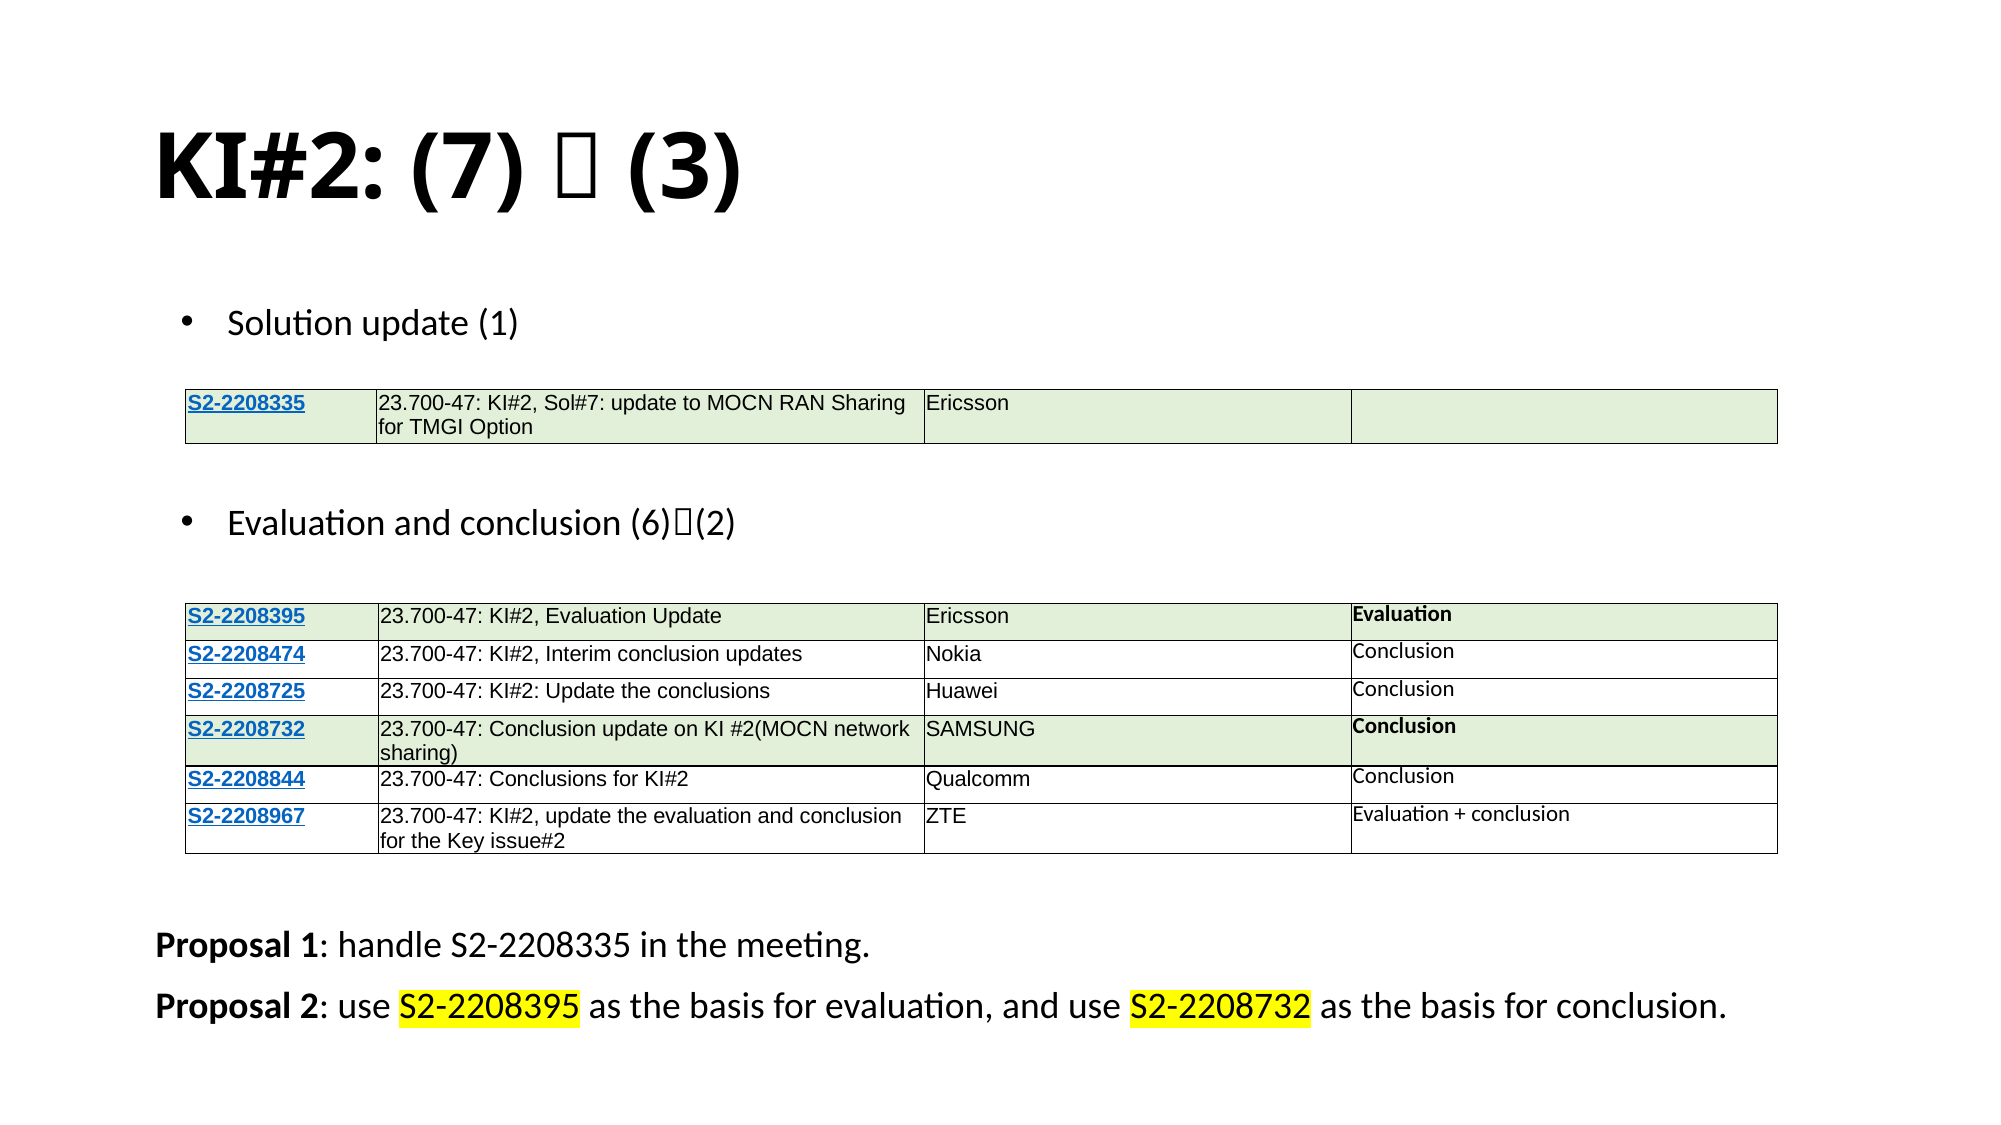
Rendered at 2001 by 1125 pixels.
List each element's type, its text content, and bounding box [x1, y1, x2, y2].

table_header S2-2208335 [186, 390, 376, 443]
table_header S2-2208395 [186, 604, 378, 640]
table_header Ericsson [925, 390, 1351, 443]
table_cell Evaluation + conclusion [1352, 804, 1777, 853]
table_header Evaluation [1352, 604, 1777, 640]
table_cell 23.700-47: KI#2: Update the conclusions [379, 679, 924, 715]
table_cell Conclusion [1352, 716, 1777, 765]
table_cell Nokia [925, 641, 1351, 678]
table_cell Conclusion [1352, 641, 1777, 678]
table_cell ZTE [925, 804, 1351, 853]
table_cell Huawei [925, 679, 1351, 715]
text_box Proposal 1: handle S2-2208335 in the meeting. [140, 912, 1900, 973]
table_cell Qualcomm [925, 767, 1351, 803]
table_cell S2-2208732 [186, 716, 378, 765]
table_cell 23.700-47: KI#2, update the evaluation and conclusion for the Key issue#2 [379, 804, 924, 853]
text_box Evaluation and conclusion (6)(2) [165, 490, 1876, 551]
table_header Ericsson [925, 604, 1351, 640]
table_cell S2-2208844 [186, 767, 378, 803]
text_box Solution update (1) [165, 290, 1876, 351]
table_cell S2-2208967 [186, 804, 378, 853]
table_cell S2-2208474 [186, 641, 378, 678]
table_cell 23.700-47: Conclusion update on KI #2(MOCN network sharing) [379, 716, 924, 765]
table_cell 23.700-47: Conclusions for KI#2 [379, 767, 924, 803]
table_header 23.700-47: KI#2, Sol#7: update to MOCN RAN Sharing for TMGI Option [377, 390, 924, 443]
table_cell S2-2208725 [186, 679, 378, 715]
text_box Proposal 2: use S2-2208395 as the basis for evaluation, and use S2-2208732 as the basis for conclusion. [140, 973, 1900, 1033]
title KI#2: (7)  (3) [137, 59, 1863, 278]
table_cell Conclusion [1352, 767, 1777, 803]
table_header 23.700-47: KI#2, Evaluation Update [379, 604, 924, 640]
table_cell Conclusion [1352, 679, 1777, 715]
table_header [1352, 390, 1777, 443]
table_cell SAMSUNG [925, 716, 1351, 765]
table_cell 23.700-47: KI#2, Interim conclusion updates [379, 641, 924, 678]
